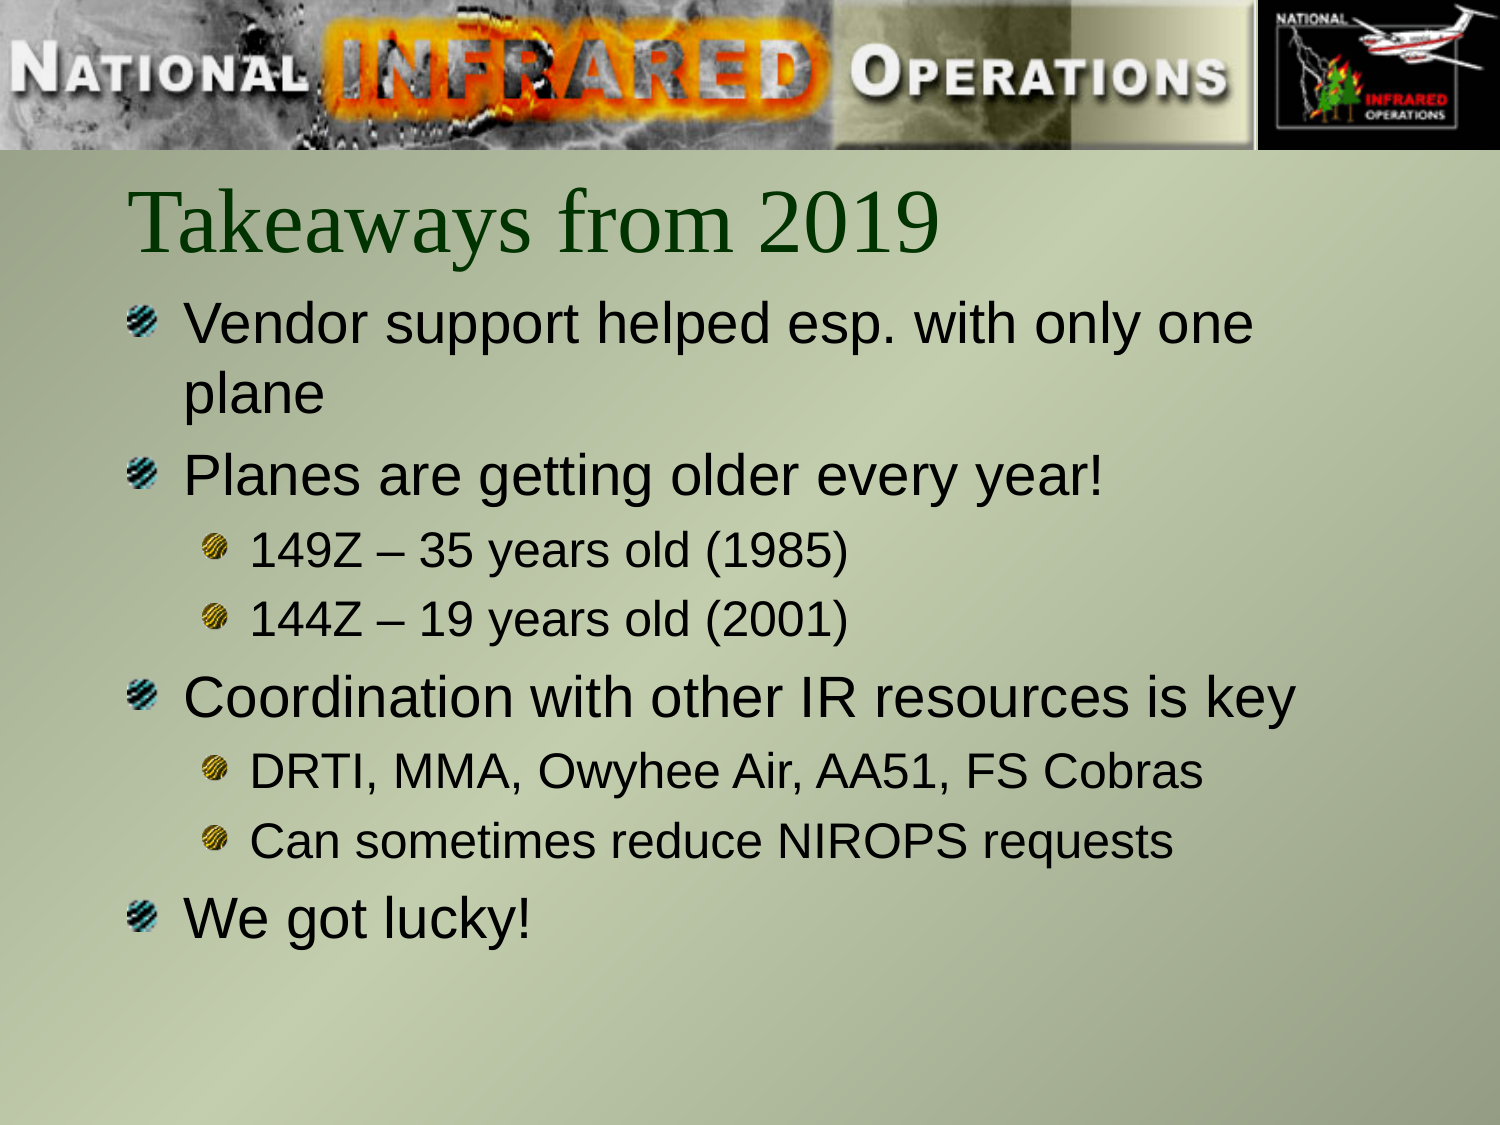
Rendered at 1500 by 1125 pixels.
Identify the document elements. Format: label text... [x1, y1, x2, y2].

picture [202, 825, 229, 852]
picture [202, 755, 229, 782]
picture [127, 677, 161, 710]
picture [1258, 0, 1500, 150]
picture [0, 0, 1256, 150]
picture [202, 603, 229, 631]
title Takeaways from 2019 [112, 147, 1388, 277]
picture [127, 898, 161, 932]
picture [127, 455, 161, 489]
list Vendor support helped esp. with only one plane Planes are getting older every year! 149Z – 35 years old (1985) 144Z – 19 years old (2001) Coordination with other IR resources is key DRTI, MMA, Owyhee Air, AA51, FS Cobras Can sometimes reduce NIROPS requests We got lucky! [112, 277, 1388, 954]
picture [202, 533, 229, 561]
picture [127, 303, 161, 337]
